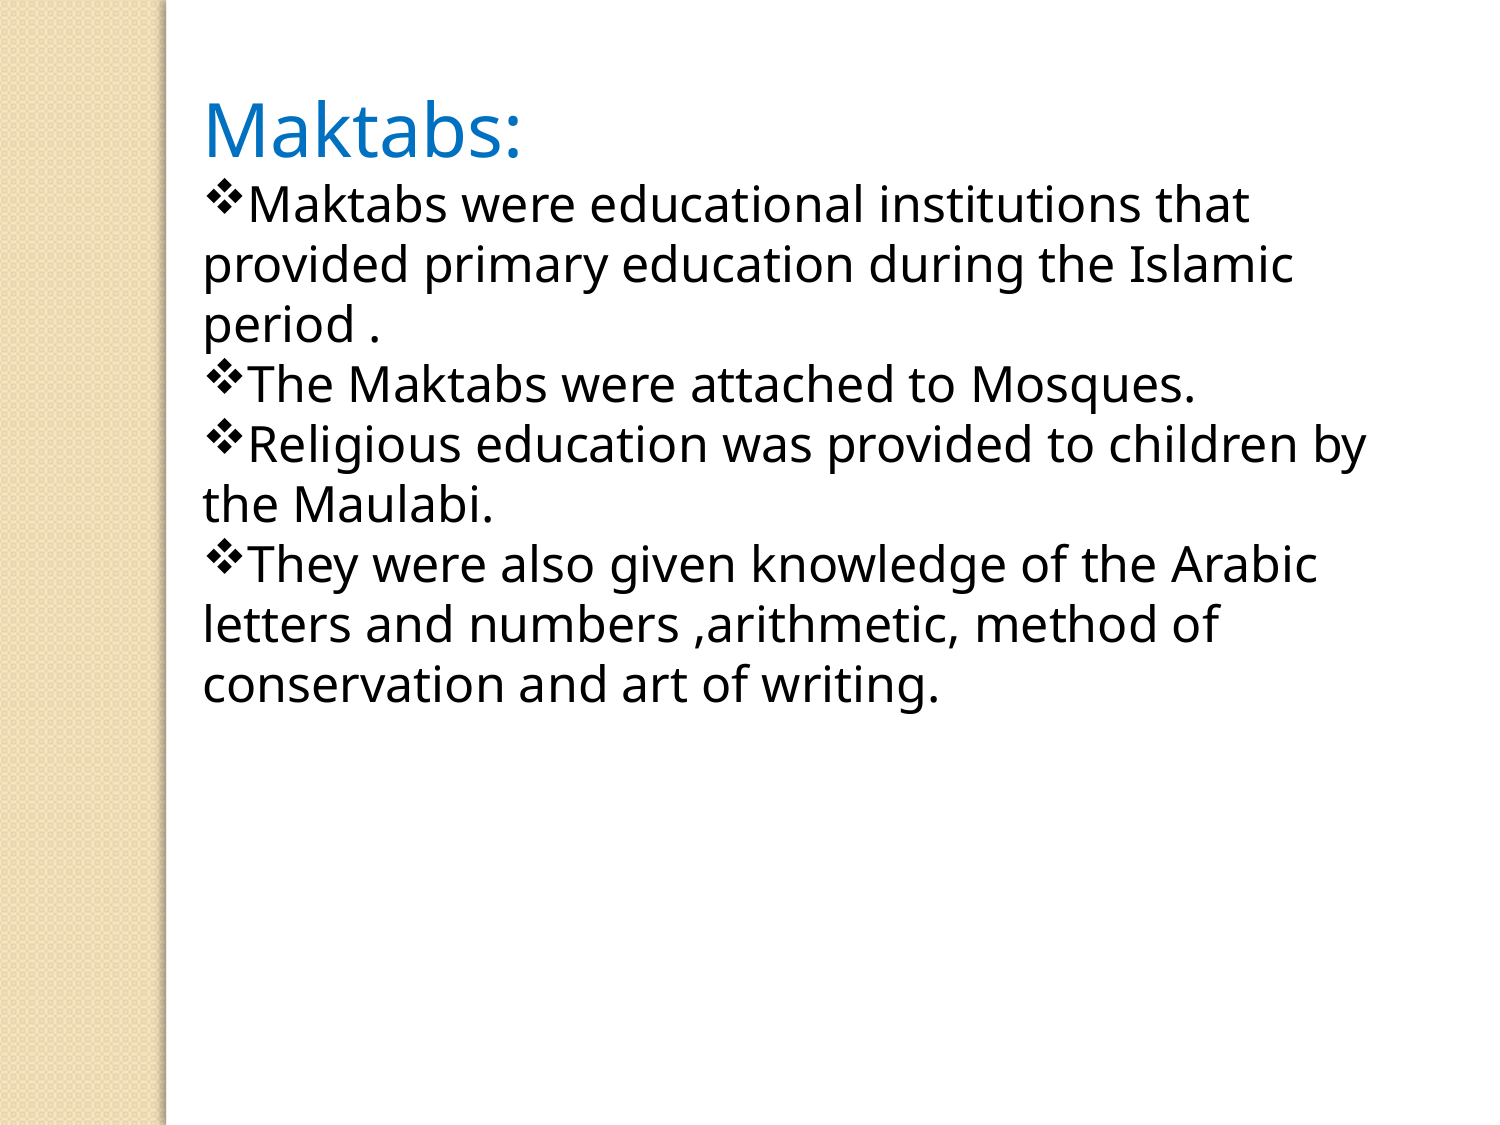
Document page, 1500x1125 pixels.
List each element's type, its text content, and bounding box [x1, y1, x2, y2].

text_box Maktabs: Maktabs were educational institutions that provided primary education during the Islamic period . The Maktabs were attached to Mosques. Religious education was provided to children by the Maulabi. They were also given knowledge of the Arabic letters and numbers ,arithmetic, method of conservation and art of writing. [187, 74, 1463, 765]
